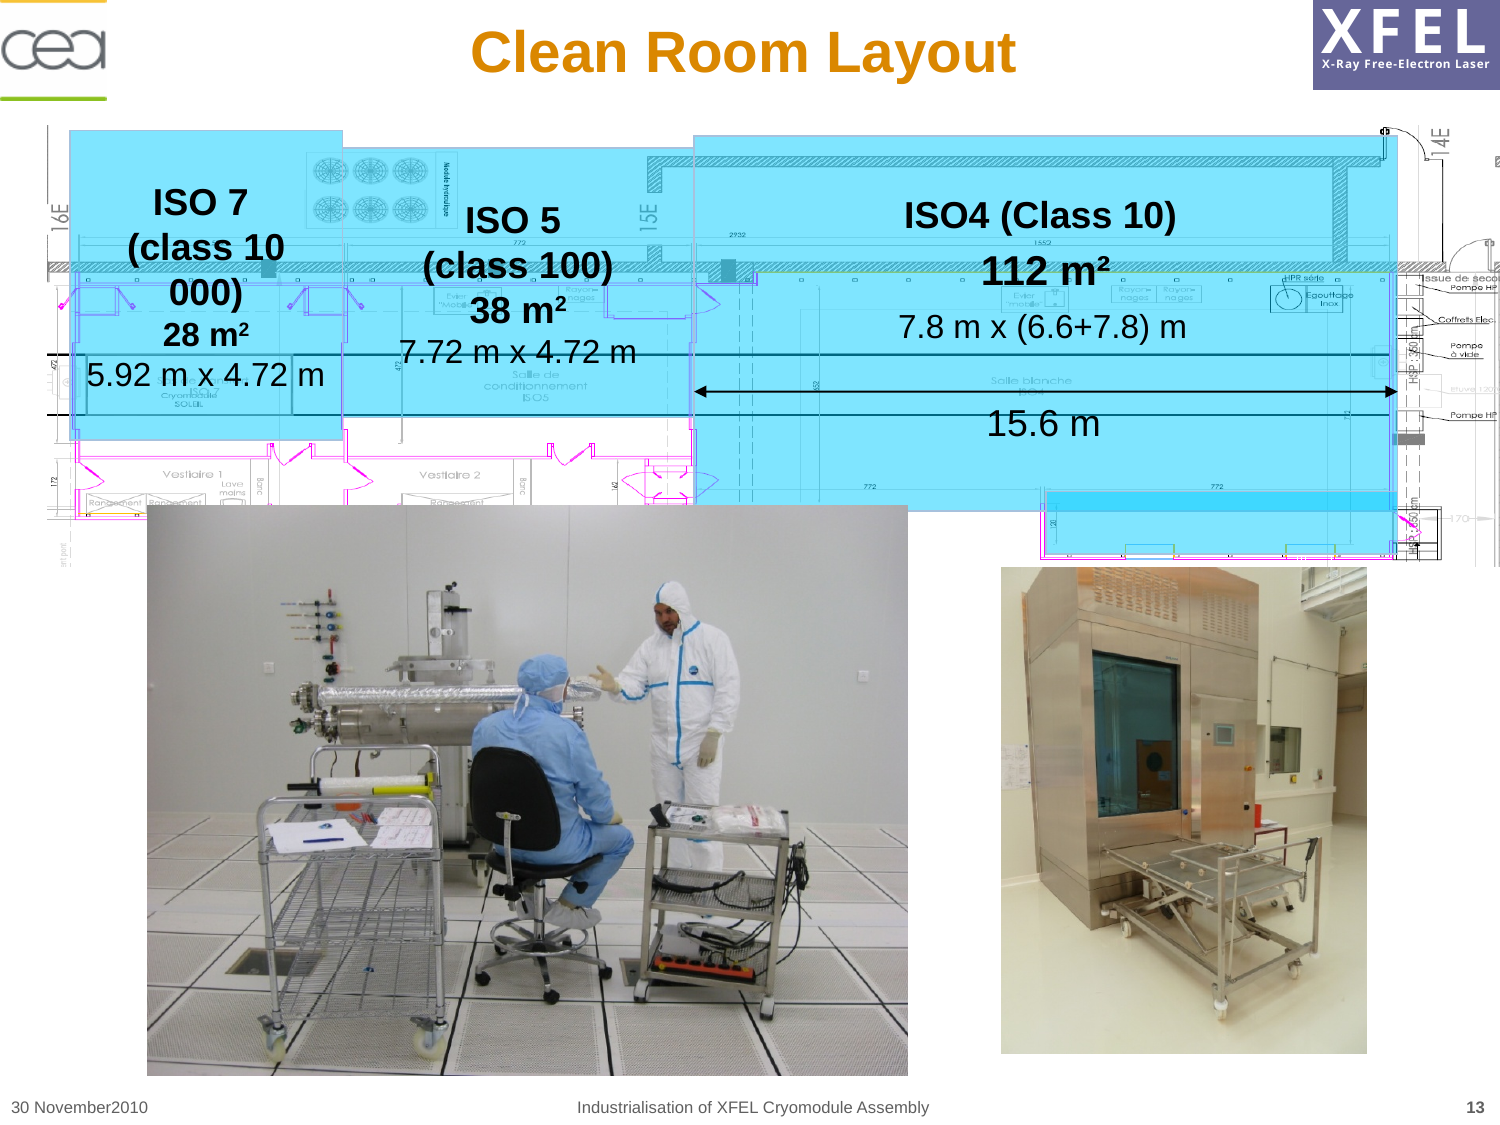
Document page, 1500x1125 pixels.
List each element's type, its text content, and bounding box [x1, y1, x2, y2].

picture [0, 0, 107, 101]
title Clean Room Layout [182, 6, 1306, 91]
picture [1001, 566, 1367, 1054]
slide_number 13 [1436, 1089, 1500, 1125]
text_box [46, 124, 1500, 568]
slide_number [0, 1089, 160, 1125]
picture [147, 505, 908, 1077]
footer Industrialisation of XFEL Cryomodule Assembly [228, 1089, 1288, 1125]
